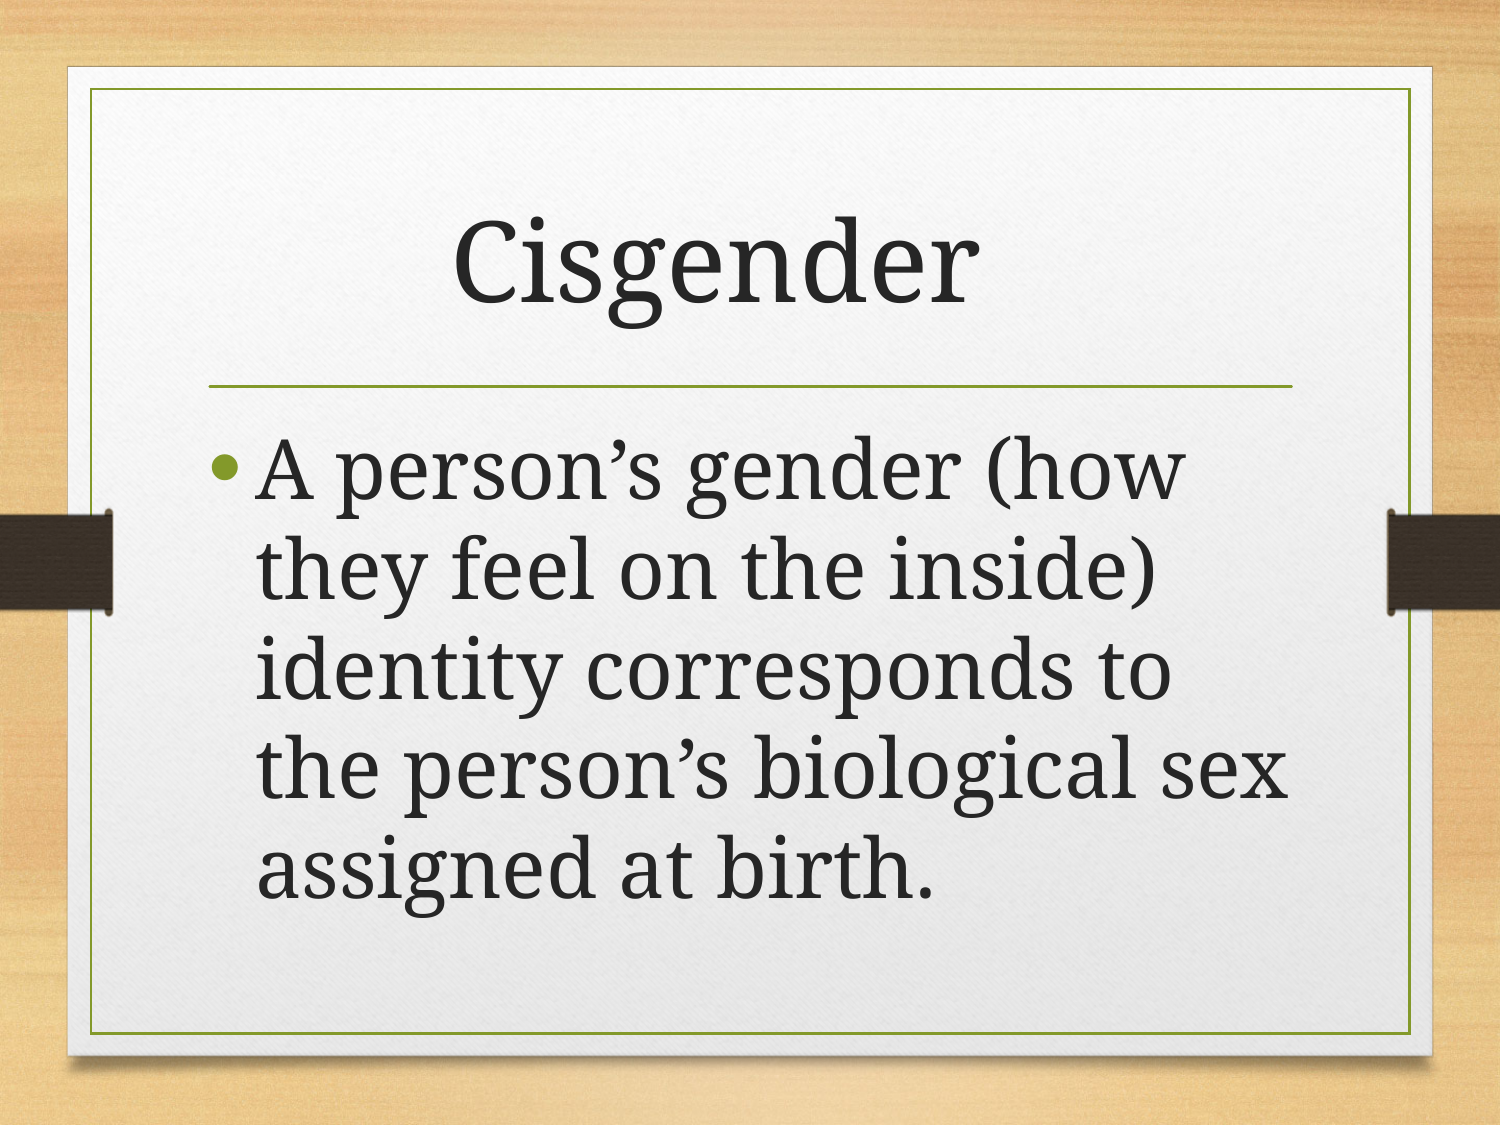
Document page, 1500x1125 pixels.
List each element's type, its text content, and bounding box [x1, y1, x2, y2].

title Cisgender [193, 150, 1309, 365]
picture [0, 0, 1500, 1125]
list A person’s gender (how they feel on the inside) identity corresponds to the person’s biological sex assigned at birth. [193, 408, 1309, 974]
